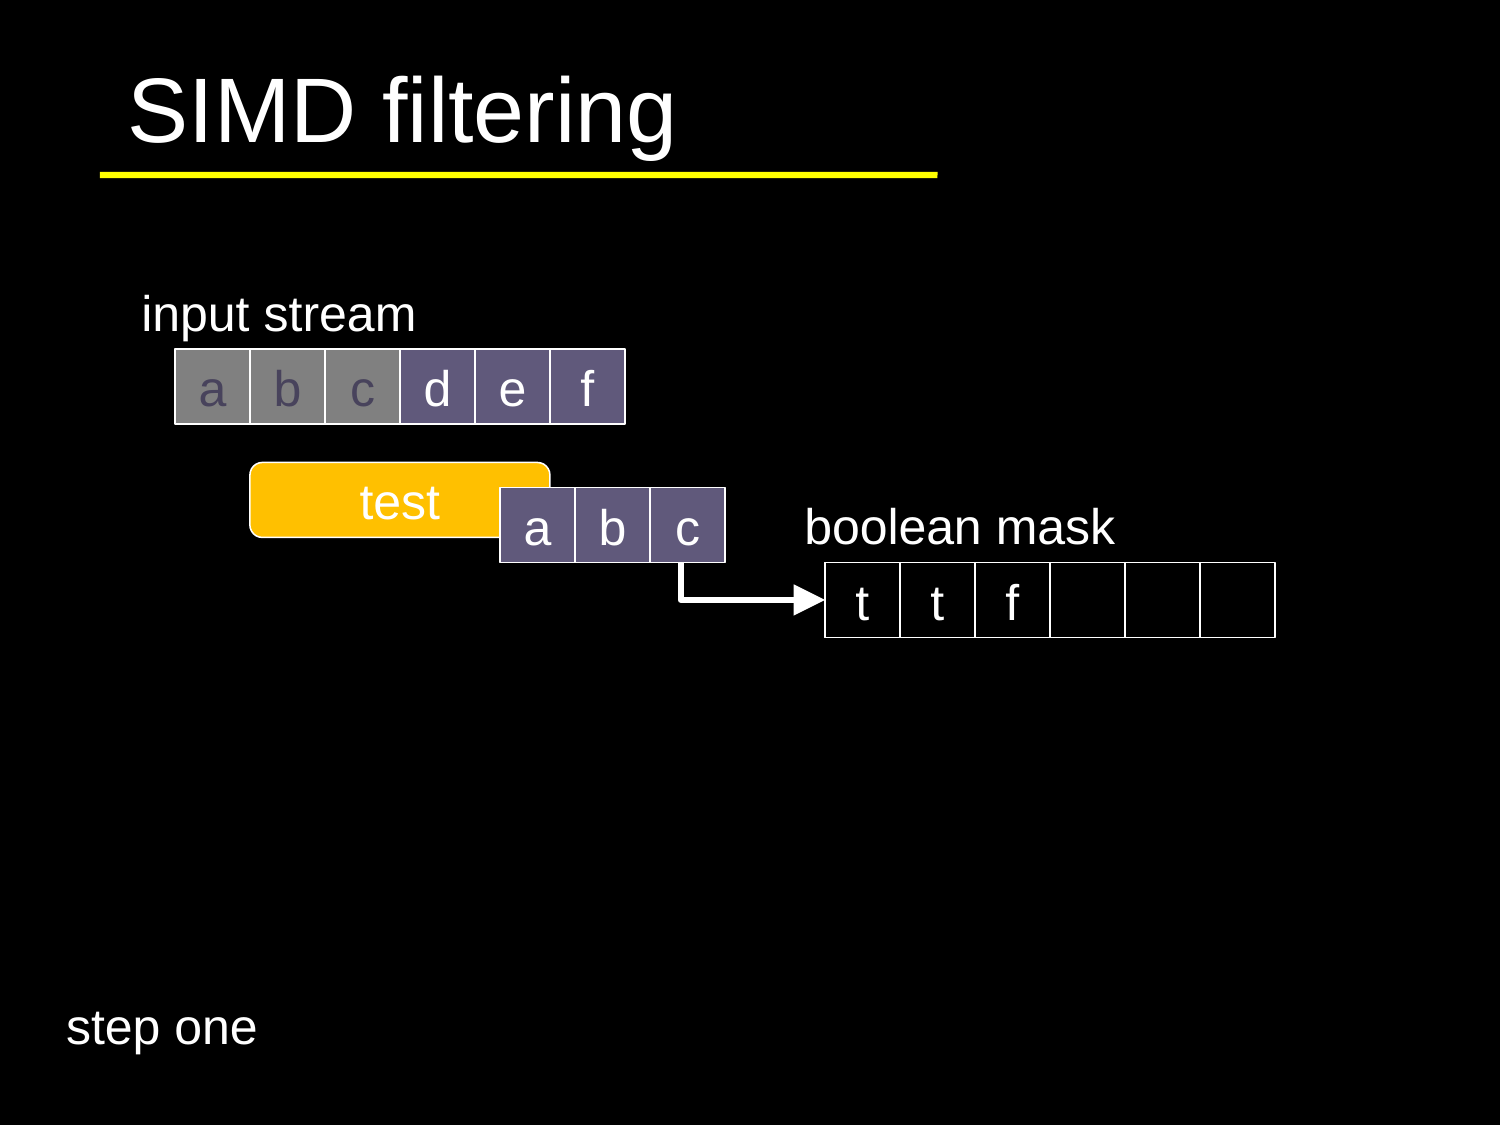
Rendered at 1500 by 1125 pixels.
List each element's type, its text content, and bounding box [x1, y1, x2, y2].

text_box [537, 537, 826, 601]
title SIMD filtering [112, 12, 1388, 201]
text_box b [574, 487, 649, 535]
text_box step one [51, 987, 273, 1063]
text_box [824, 562, 1051, 638]
text_box [1199, 562, 1275, 638]
text_box f [549, 349, 625, 425]
text_box [1124, 562, 1199, 638]
text_box c [324, 349, 400, 425]
text_box e [474, 349, 549, 425]
text_box c [649, 487, 725, 535]
text_box boolean mask [789, 487, 1131, 562]
text_box b [249, 349, 324, 425]
text_box a [499, 487, 574, 563]
text_box d [400, 349, 474, 425]
text_box a [174, 349, 249, 425]
text_box test [249, 462, 550, 538]
text_box input stream [126, 274, 432, 349]
text_box [1051, 562, 1124, 638]
